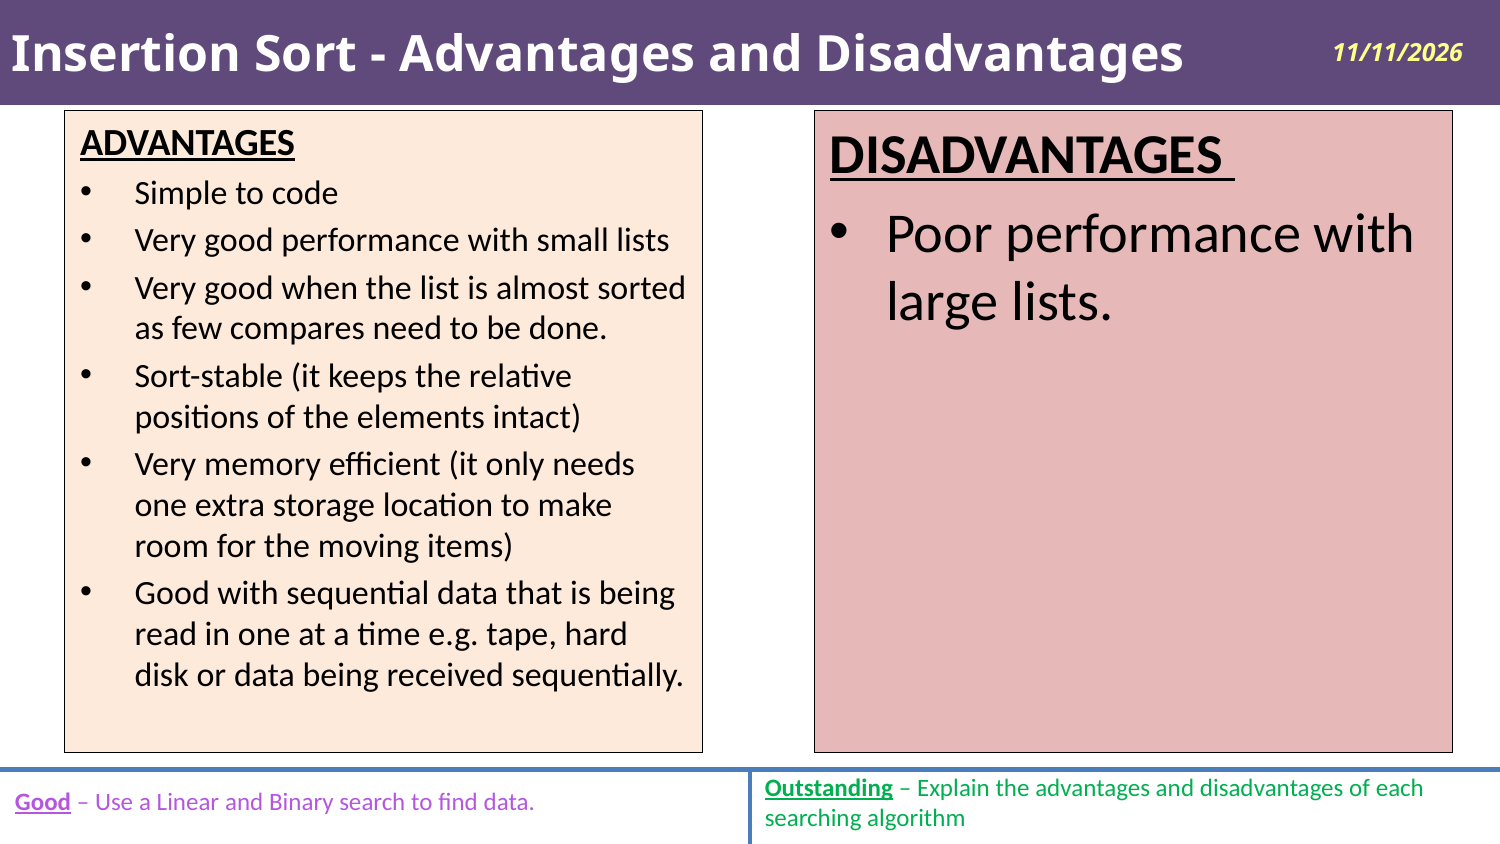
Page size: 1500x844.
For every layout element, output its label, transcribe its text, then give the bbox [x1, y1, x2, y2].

list ADVANTAGES Simple to code Very good performance with small lists Very good when the list is almost sorted as few compares need to be done. Sort-stable (it keeps the relative positions of the elements intact) Very memory efficient (it only needs one extra storage location to make room for the moving items) Good with sequential data that is being read in one at a time e.g. tape, hard disk or data being received sequentially. [64, 110, 703, 753]
text_box DISADVANTAGES Poor performance with large lists. [814, 110, 1453, 753]
title Insertion Sort - Advantages and Disadvantages [0, 11, 1497, 92]
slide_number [1316, 30, 1497, 76]
